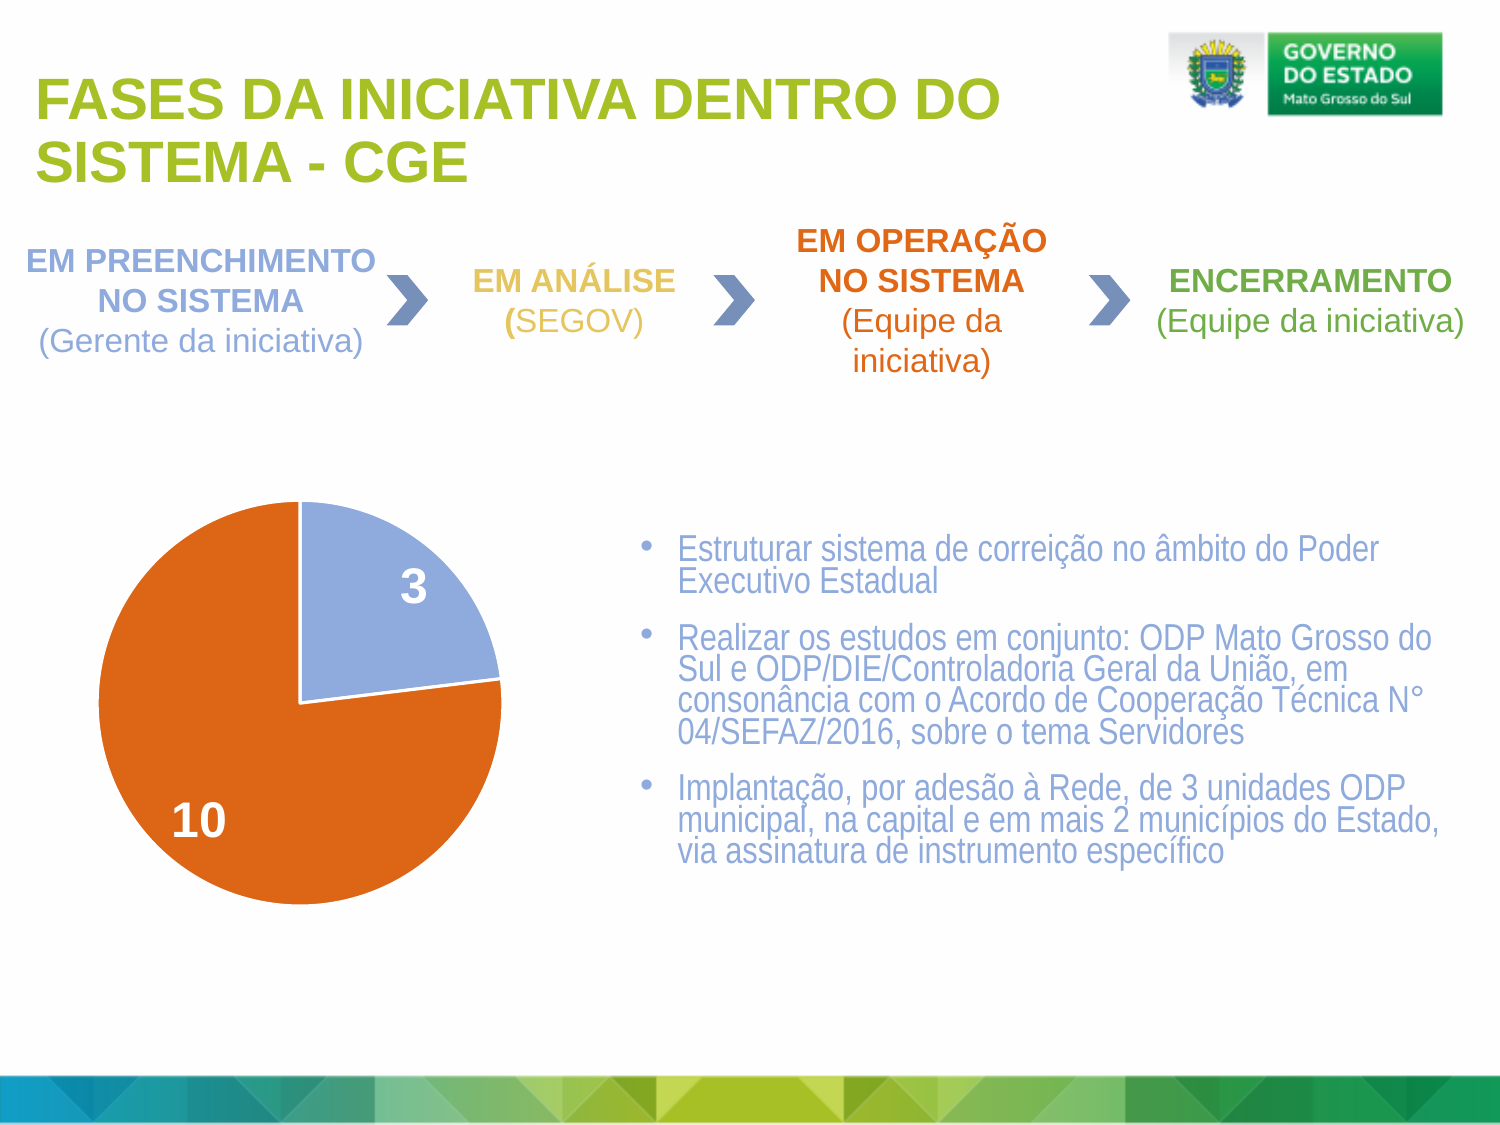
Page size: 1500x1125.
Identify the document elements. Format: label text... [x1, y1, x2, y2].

chart [3, 361, 638, 1055]
picture [0, 0, 1500, 1125]
text_box FASES DA INICIATIVA DENTRO DO SISTEMA - CGE [19, 61, 1197, 135]
list Estruturar sistema de correição no âmbito do Poder Executivo Estadual Realizar os estudos em conjunto: ODP Mato Grosso do Sul e ODP/DIE/Controladoria Geral da União, em consonância com o Acordo de Cooperação Técnica N° 04/SEFAZ/2016, sobre o tema Servidores Implantação, por adesão à Rede, de 3 unidades ODP municipal, na capital e em mais 2 municípios do Estado, via assinatura de instrumento específico [638, 529, 1457, 1033]
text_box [3, 211, 1482, 389]
